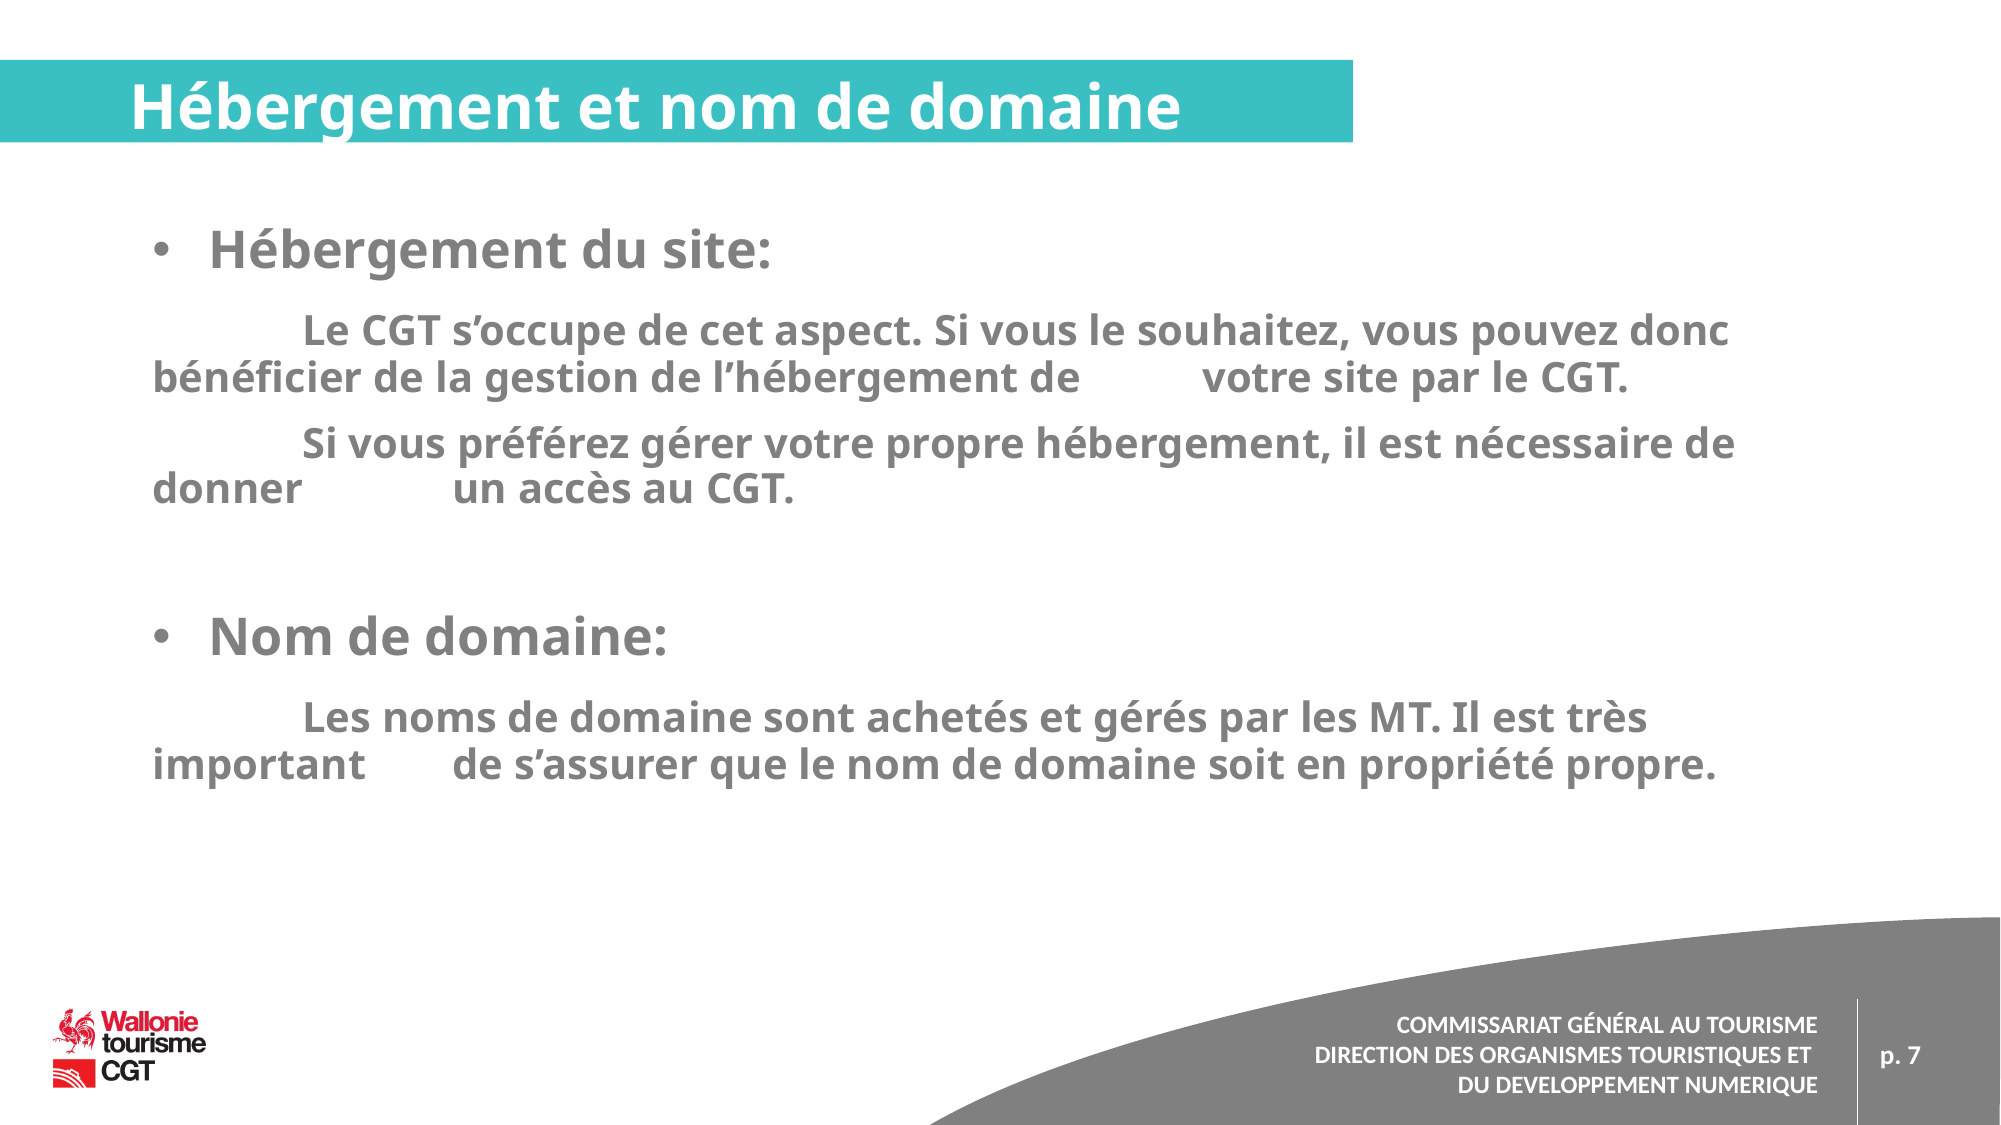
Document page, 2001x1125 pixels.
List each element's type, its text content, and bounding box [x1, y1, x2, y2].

list Hébergement du site: Le CGT s’occupe de cet aspect. Si vous le souhaitez, vous pouvez donc bénéficier de la gestion de l’hébergement de votre site par le CGT. Si vous préférez gérer votre propre hébergement, il est nécessaire de donner un accès au CGT. Nom de domaine: Les noms de domaine sont achetés et gérés par les MT. Il est très important de s’assurer que le nom de domaine soit en propriété propre. [137, 215, 1863, 954]
title Hébergement et nom de domaine [0, 59, 1353, 143]
